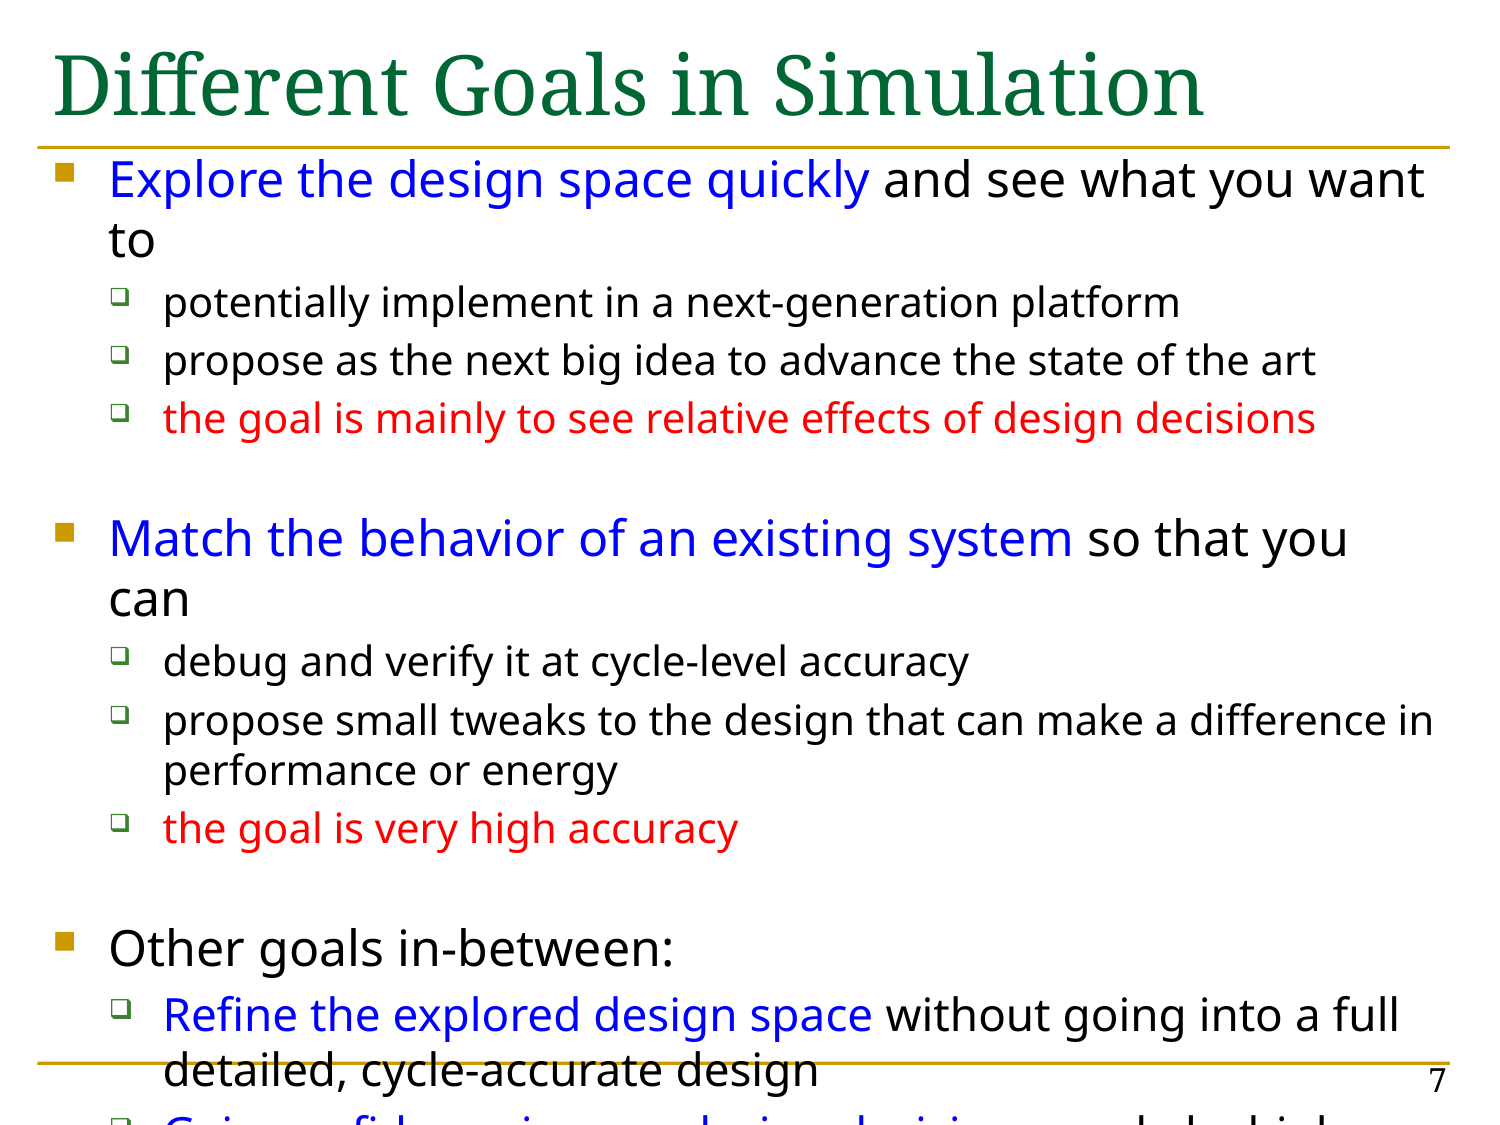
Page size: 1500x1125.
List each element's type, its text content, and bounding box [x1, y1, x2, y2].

slide_number 7 [1111, 1036, 1462, 1112]
list Explore the design space quickly and see what you want to potentially implement in a next-generation platform propose as the next big idea to advance the state of the art the goal is mainly to see relative effects of design decisions Match the behavior of an existing system so that you can debug and verify it at cycle-level accuracy propose small tweaks to the design that can make a difference in performance or energy the goal is very high accuracy Other goals in-between: Refine the explored design space without going into a full detailed, cycle-accurate design Gain confidence in your design decisions made by higher-level design space exploration [37, 139, 1450, 992]
title Different Goals in Simulation [37, 24, 1450, 139]
